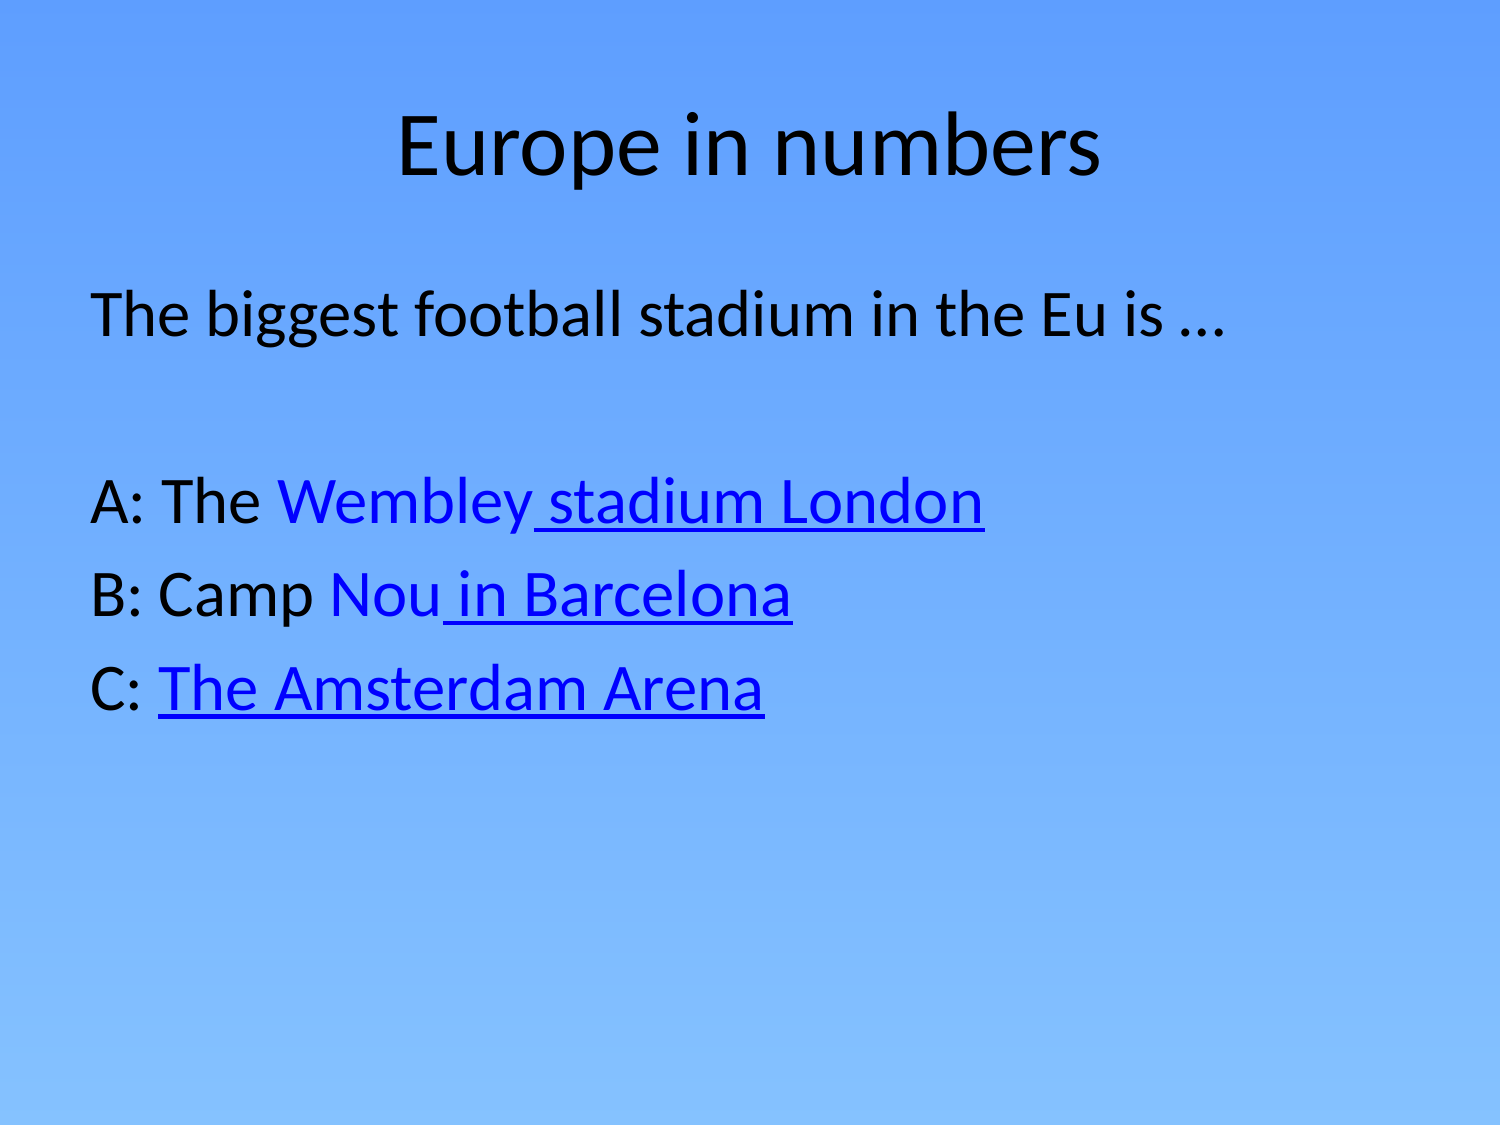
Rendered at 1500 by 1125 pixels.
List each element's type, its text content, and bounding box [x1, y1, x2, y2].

title Europe in numbers [75, 45, 1425, 233]
list The biggest football stadium in the Eu is … A: The Wembley stadium London B: Camp Nou in Barcelona C: The Amsterdam Arena [75, 262, 1425, 1005]
